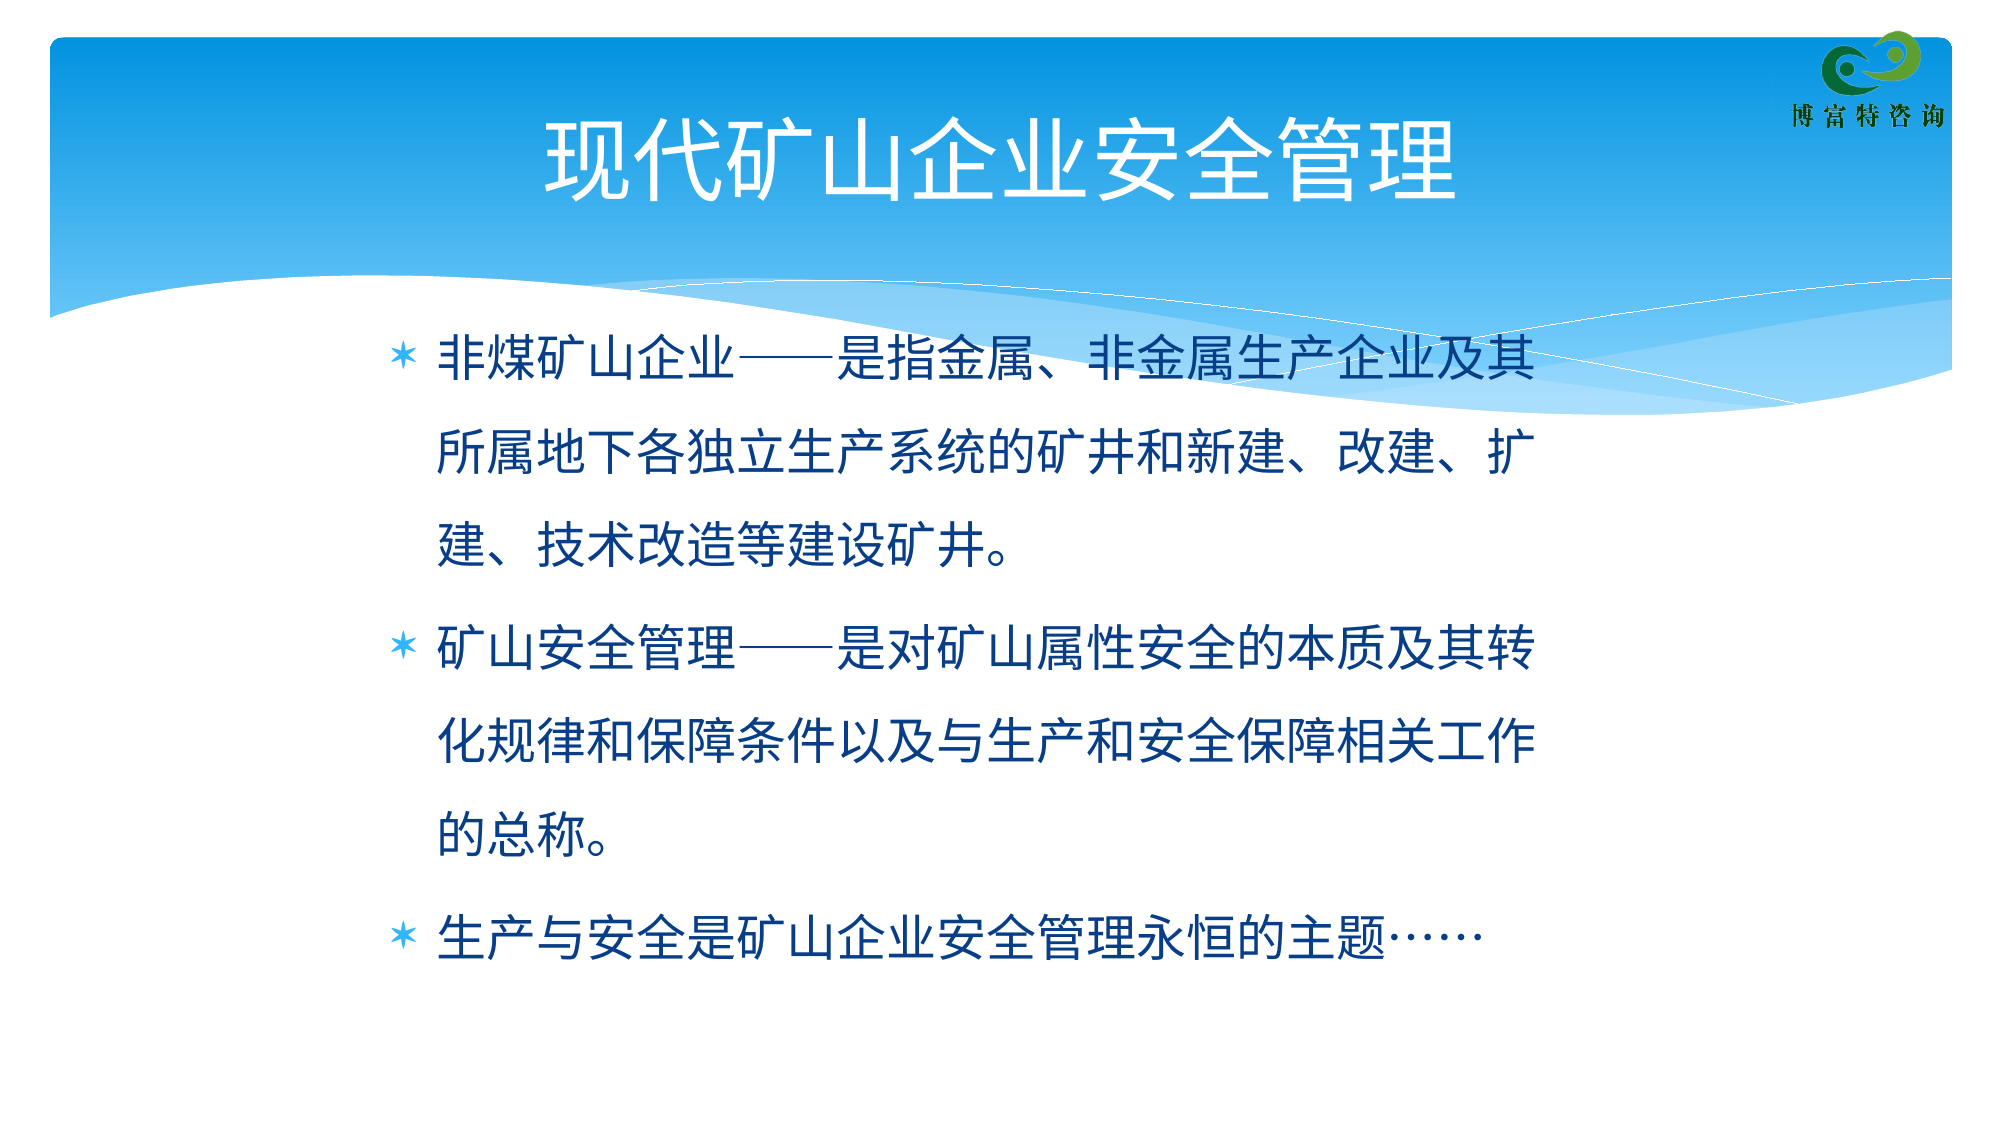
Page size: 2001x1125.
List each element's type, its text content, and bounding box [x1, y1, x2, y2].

title 现代矿山企业安全管理 [99, 55, 1901, 262]
picture [1827, 46, 1862, 55]
picture [1772, 30, 1969, 131]
list 非煤矿山企业——是指金属、非金属生产企业及其所属地下各独立生产系统的矿井和新建、改建、扩建、技术改造等建设矿井。 矿山安全管理——是对矿山属性安全的本质及其转化规律和保障条件以及与生产和安全保障相关工作的总称。 生产与安全是矿山企业安全管理永恒的主题…… [376, 285, 1593, 1011]
picture [1888, 48, 1903, 58]
